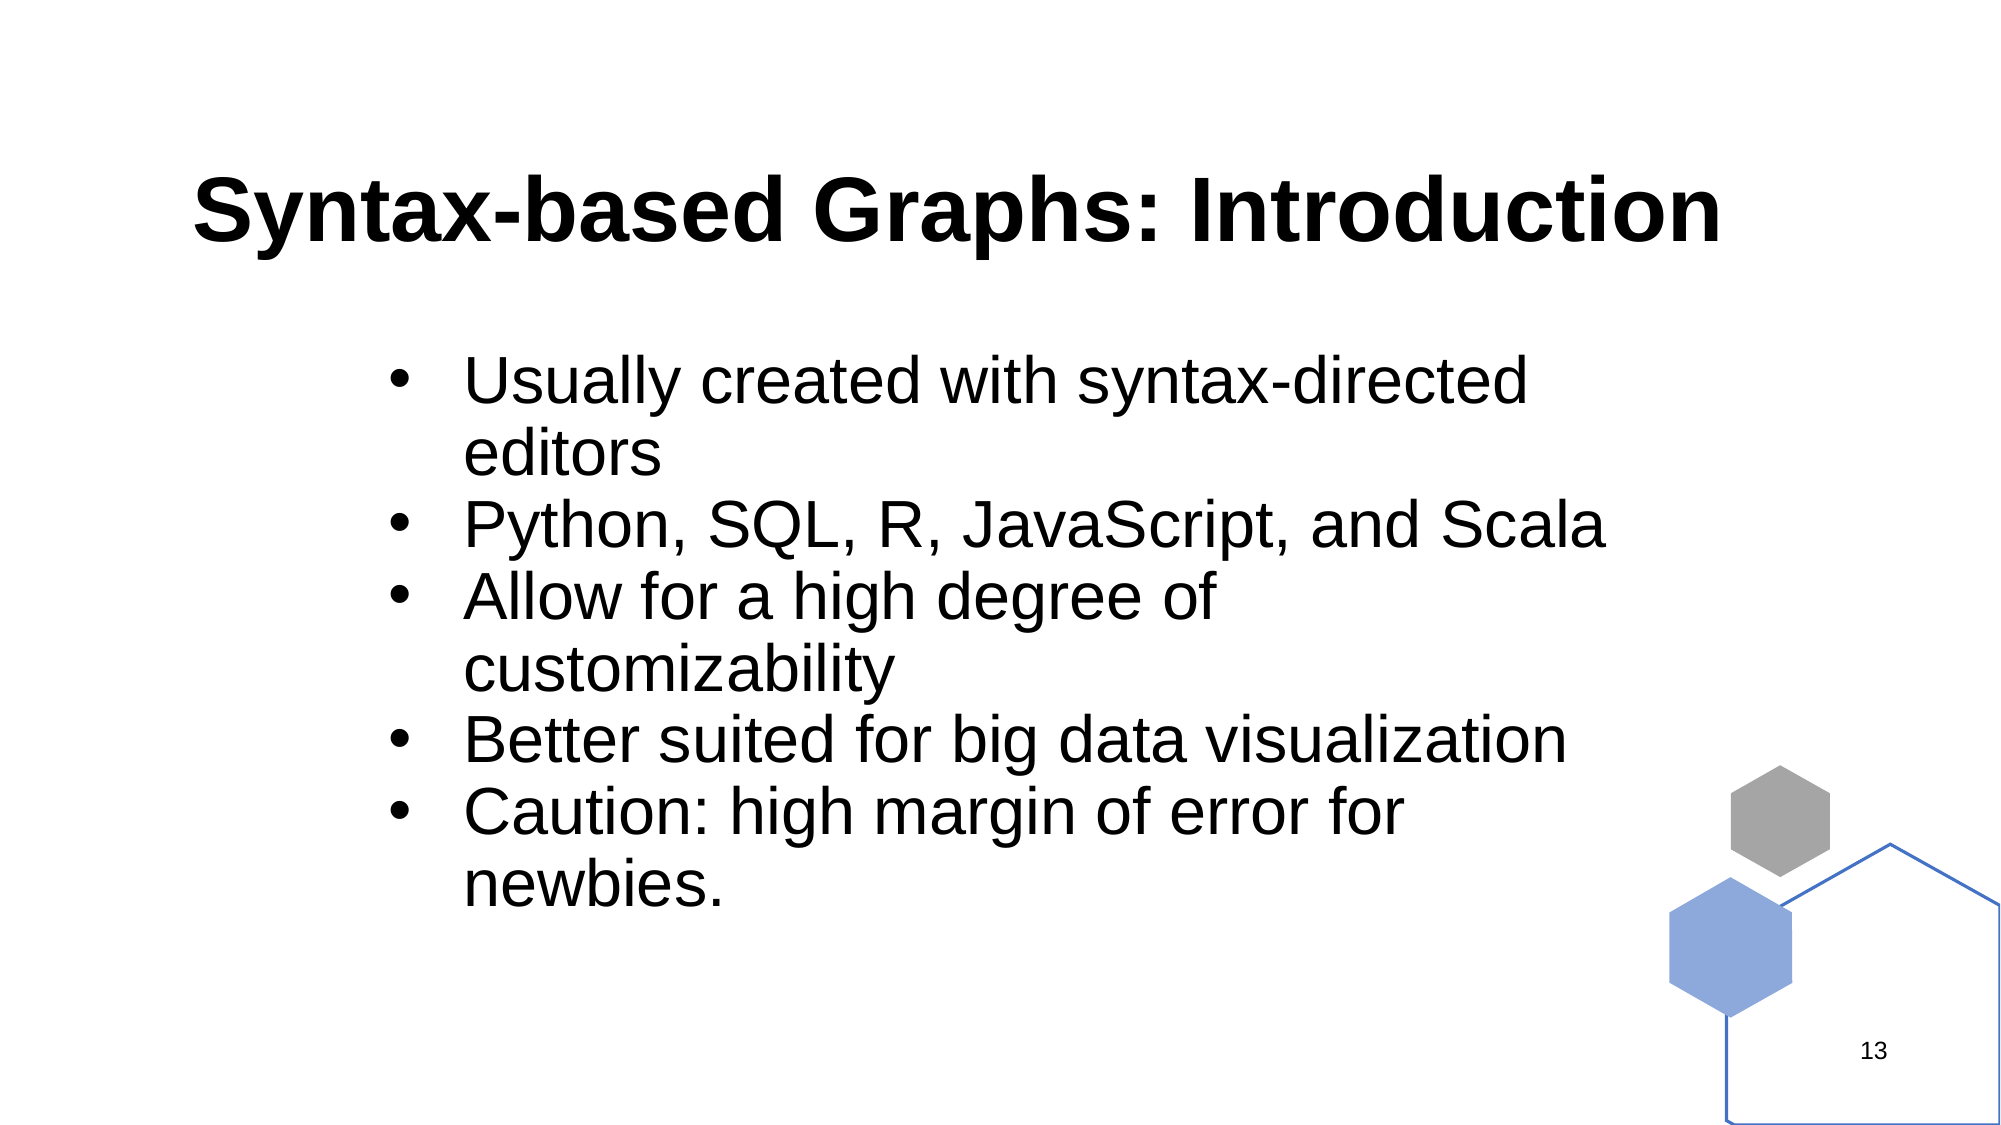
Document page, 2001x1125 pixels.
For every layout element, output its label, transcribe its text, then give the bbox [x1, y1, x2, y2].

title Syntax-based Graphs: Introduction [96, 155, 1822, 339]
text_box Usually created with syntax-directed editors Python, SQL, R, JavaScript, and Scala Allow for a high degree of customizability Better suited for big data visualization Caution: high margin of error for newbies. [362, 338, 1638, 765]
slide_number ‹#› [1836, 1020, 1912, 1080]
